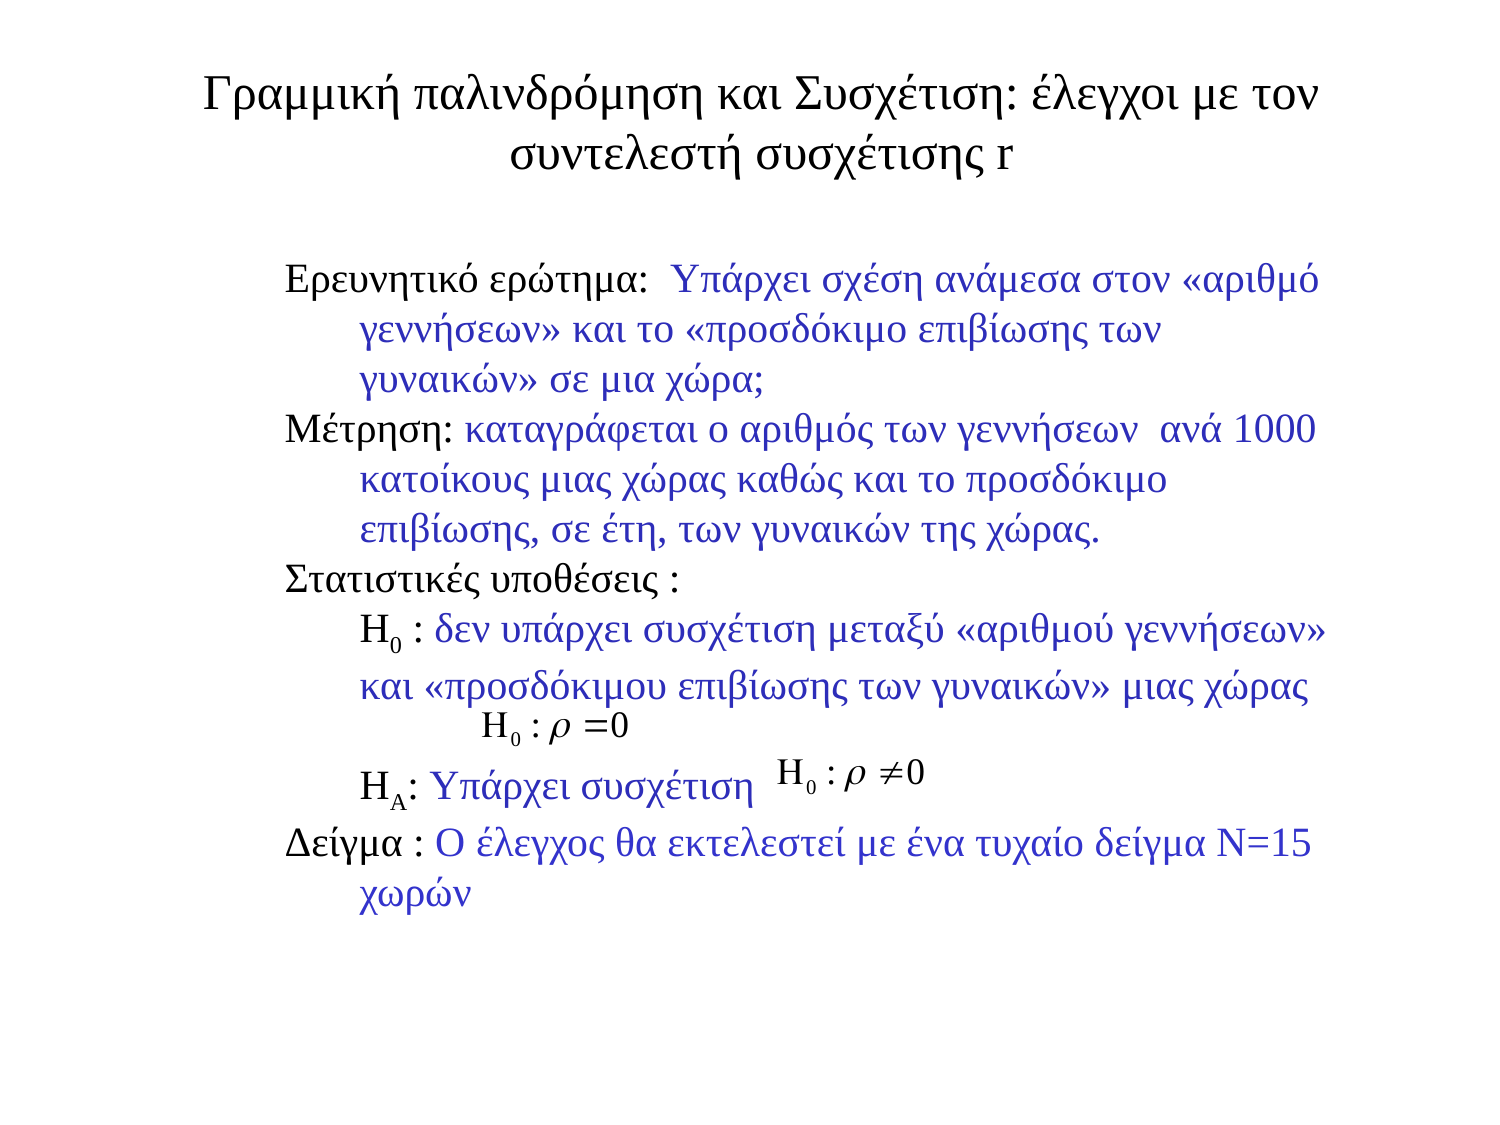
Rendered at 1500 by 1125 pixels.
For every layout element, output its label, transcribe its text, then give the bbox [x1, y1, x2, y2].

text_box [773, 751, 929, 800]
text_box Ερευνητικό ερώτημα: Υπάρχει σχέση ανάμεσα στον «αριθμό γεννήσεων» και το «προσδόκιμο επιβίωσης των γυναικών» σε μια χώρα; Μέτρηση: καταγράφεται ο αριθμός των γεννήσεων ανά 1000 κατοίκους μιας χώρας καθώς και το προσδόκιμο επιβίωσης, σε έτη, των γυναικών της χώρας. Στατιστικές υποθέσεις : Η0 : δεν υπάρχει συσχέτιση μεταξύ «αριθμού γεννήσεων» και «προσδόκιμου επιβίωσης των γυναικών» μιας χώρας ΗΑ: Υπάρχει συσχέτιση Δείγμα : O έλεγχος θα εκτελεστεί με ένα τυχαίο δείγμα Ν=15 χωρών [194, 243, 1353, 923]
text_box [478, 703, 633, 753]
text_box Γραμμική παλινδρόμηση και Συσχέτιση: έλεγχοι με τον συντελεστή συσχέτισης r [123, 42, 1399, 197]
